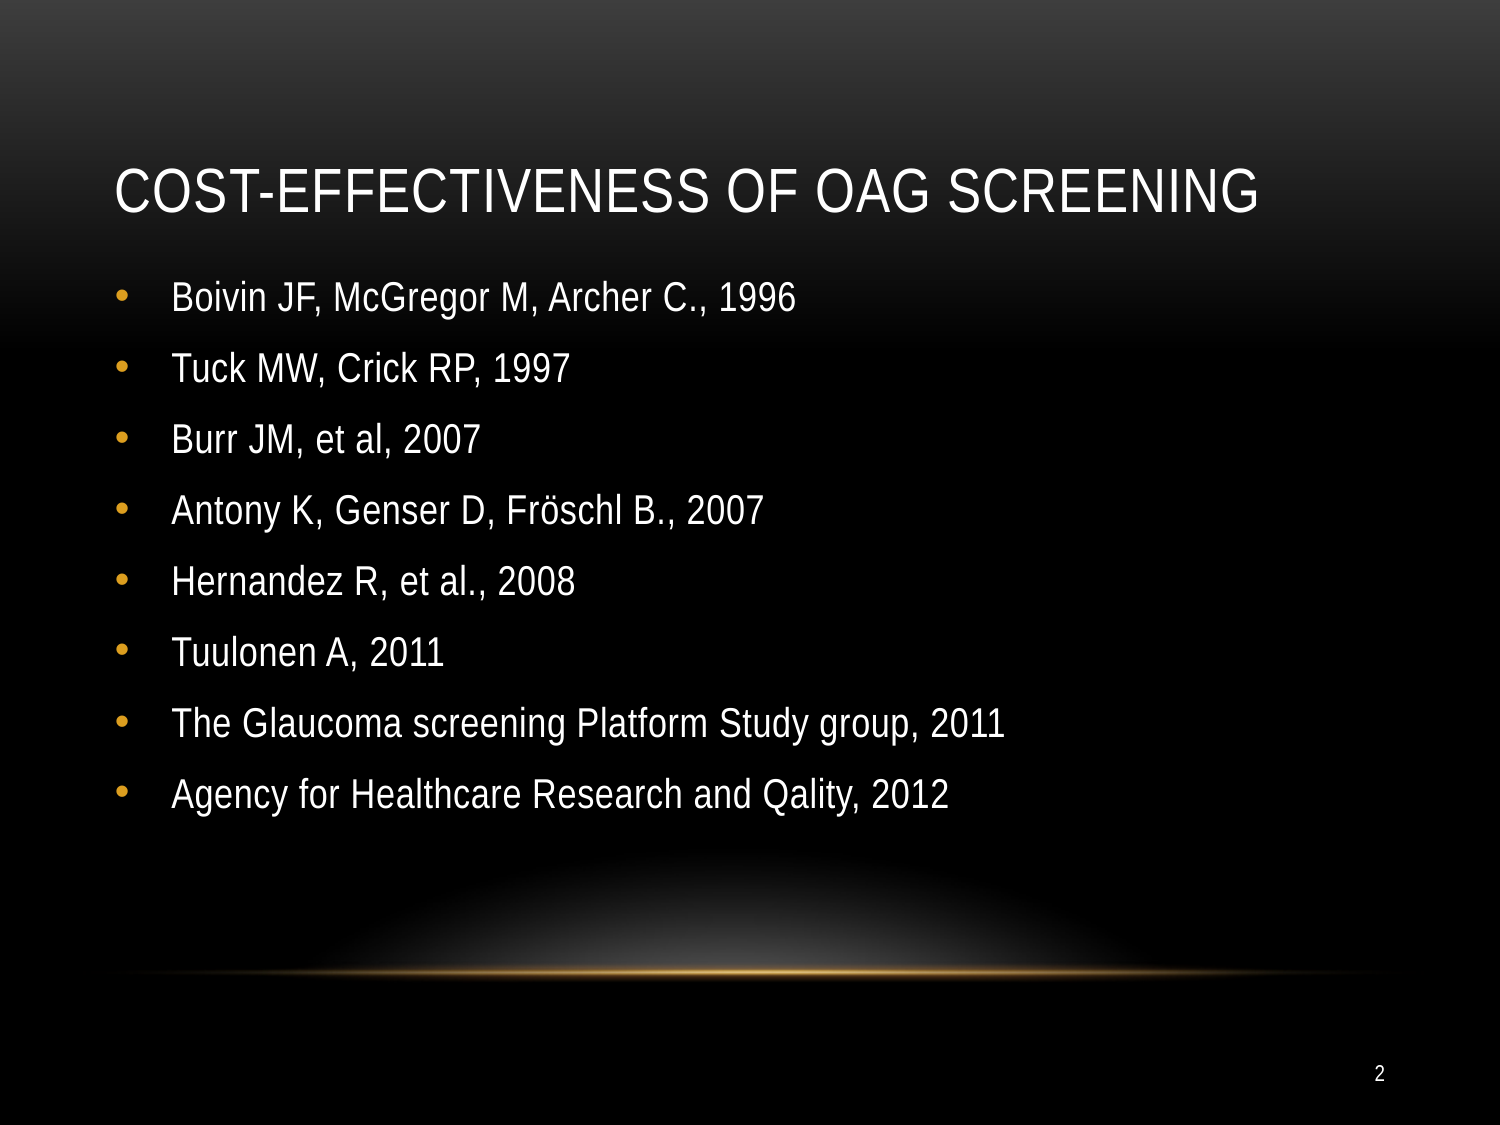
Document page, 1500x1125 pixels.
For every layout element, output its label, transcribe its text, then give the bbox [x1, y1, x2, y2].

list Boivin JF, McGregor M, Archer C., 1996 Tuck MW, Crick RP, 1997 Burr JM, et al, 2007 Antony K, Genser D, Fröschl B., 2007 Hernandez R, et al., 2008 Tuulonen A, 2011 The Glaucoma screening Platform Study group, 2011 Agency for Healthcare Research and Qality, 2012 [99, 262, 1400, 938]
picture [0, 0, 1500, 1125]
title Cost-Effectiveness of OAG screening [99, 45, 1400, 233]
slide_number 2 [1237, 1042, 1400, 1103]
